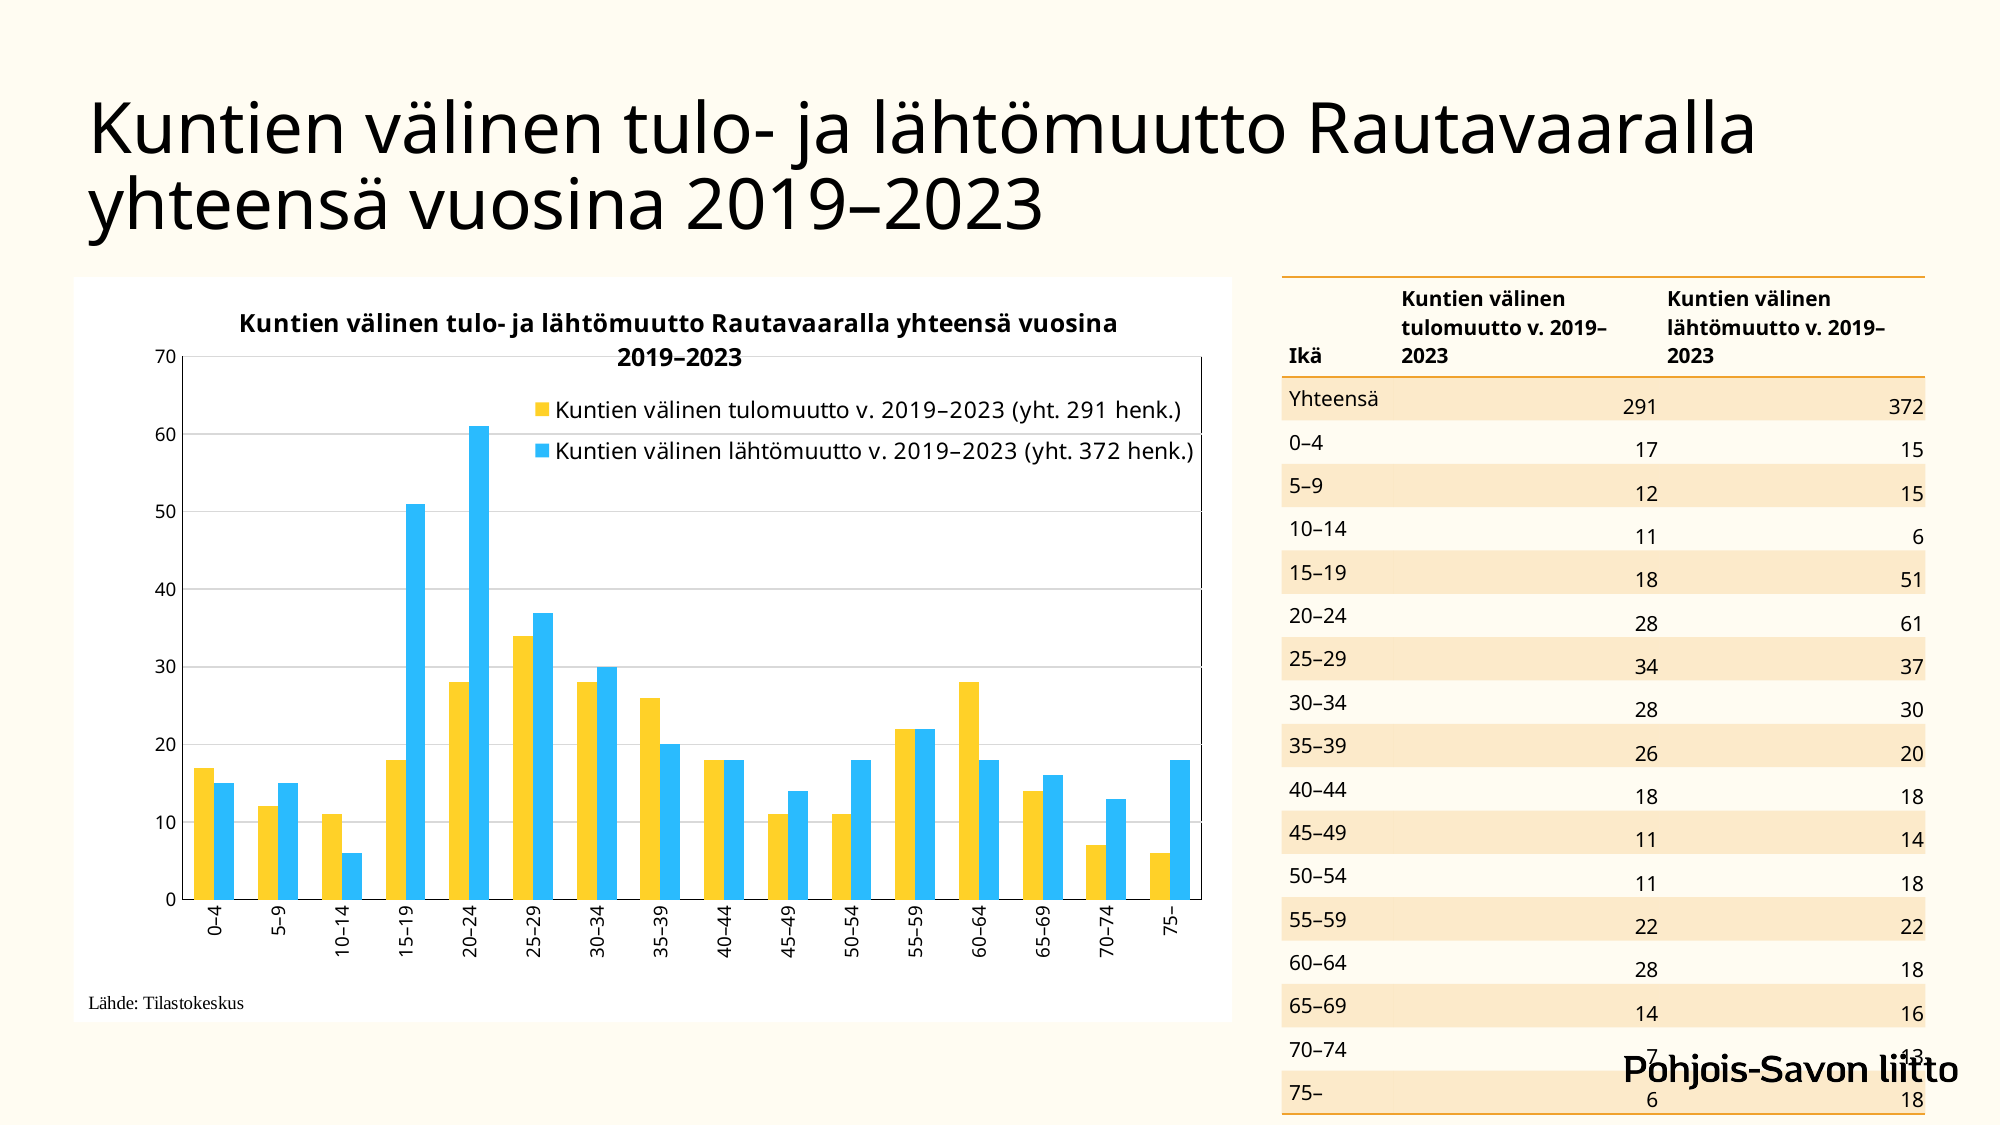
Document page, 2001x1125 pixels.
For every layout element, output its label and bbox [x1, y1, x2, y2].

chart [73, 277, 1233, 1023]
title [73, 59, 1926, 278]
table_cell [1282, 378, 1925, 1113]
picture [1600, 1038, 1981, 1106]
table_header [1282, 278, 1925, 376]
